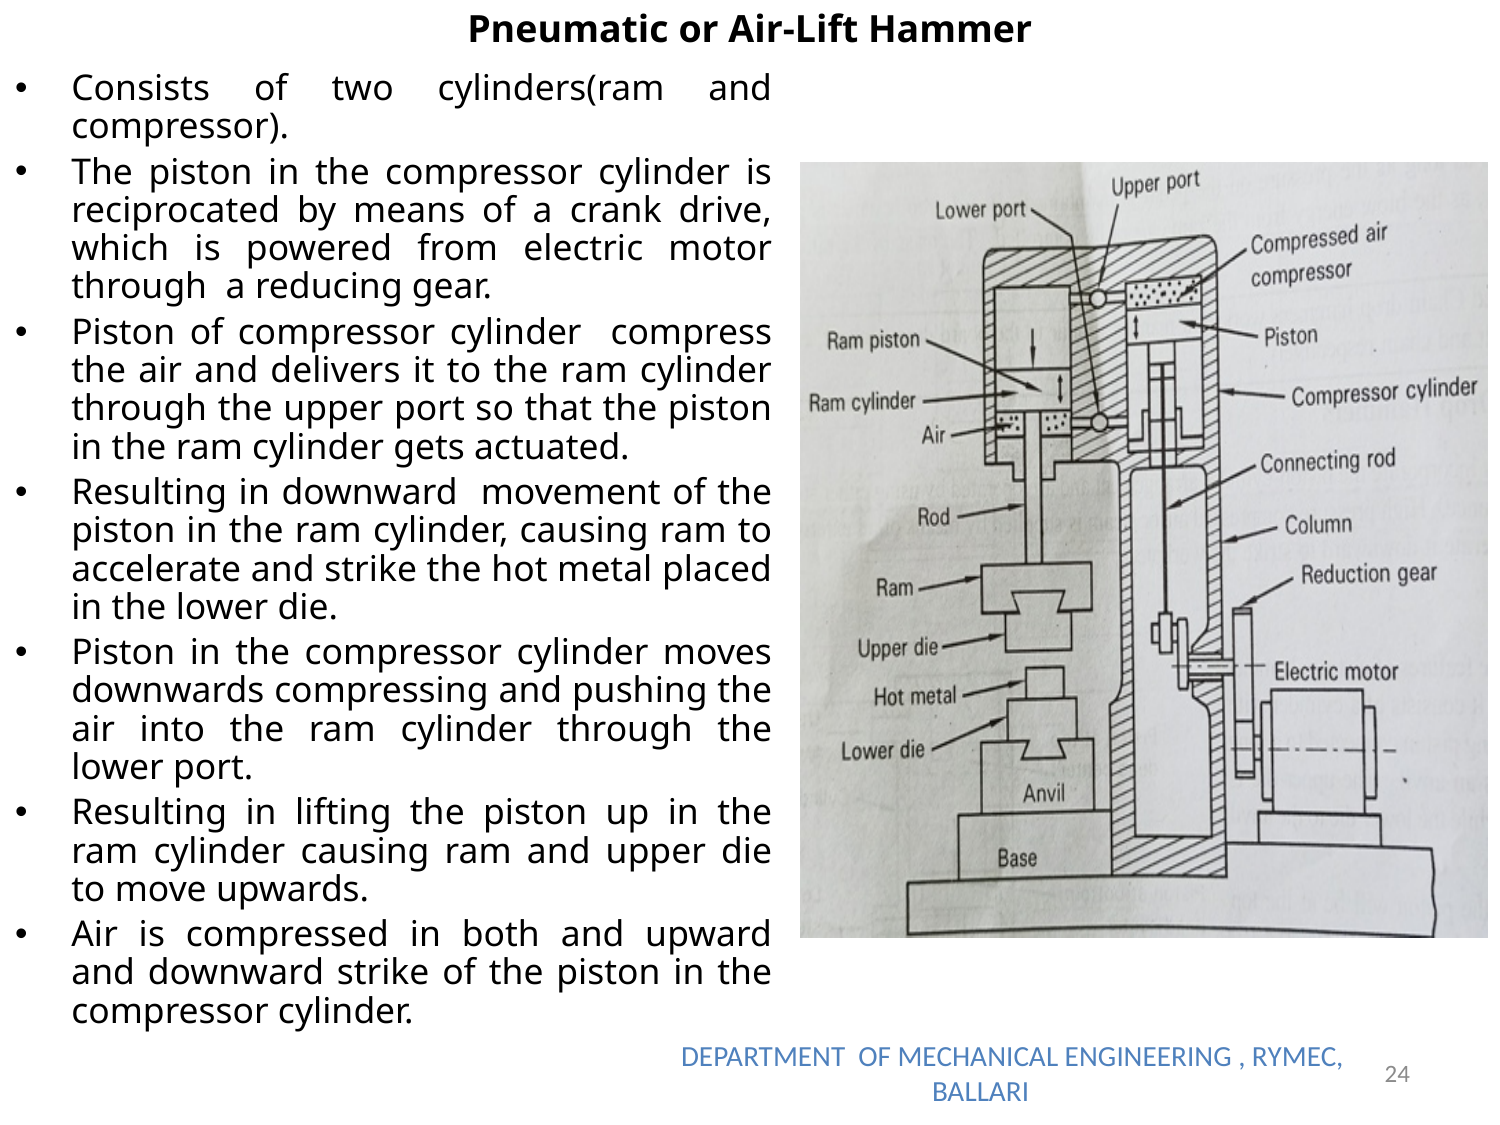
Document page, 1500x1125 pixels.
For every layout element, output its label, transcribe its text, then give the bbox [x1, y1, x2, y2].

picture [799, 162, 1488, 938]
slide_number 24 [1363, 1042, 1425, 1103]
list Consists of two cylinders(ram and compressor). The piston in the compressor cylinder is reciprocated by means of a crank drive, which is powered from electric motor through a reducing gear. Piston of compressor cylinder compress the air and delivers it to the ram cylinder through the upper port so that the piston in the ram cylinder gets actuated. Resulting in downward movement of the piston in the ram cylinder, causing ram to accelerate and strike the hot metal placed in the lower die. Piston in the compressor cylinder moves downwards compressing and pushing the air into the ram cylinder through the lower port. Resulting in lifting the piston up in the ram cylinder causing ram and upper die to move upwards. Air is compressed in both and upward and downward strike of the piston in the compressor cylinder. [0, 62, 788, 1125]
title Pneumatic or Air-Lift Hammer [75, 0, 1425, 55]
footer DEPARTMENT OF MECHANICAL ENGINEERING , RYMEC, BALLARI [662, 1042, 1363, 1103]
